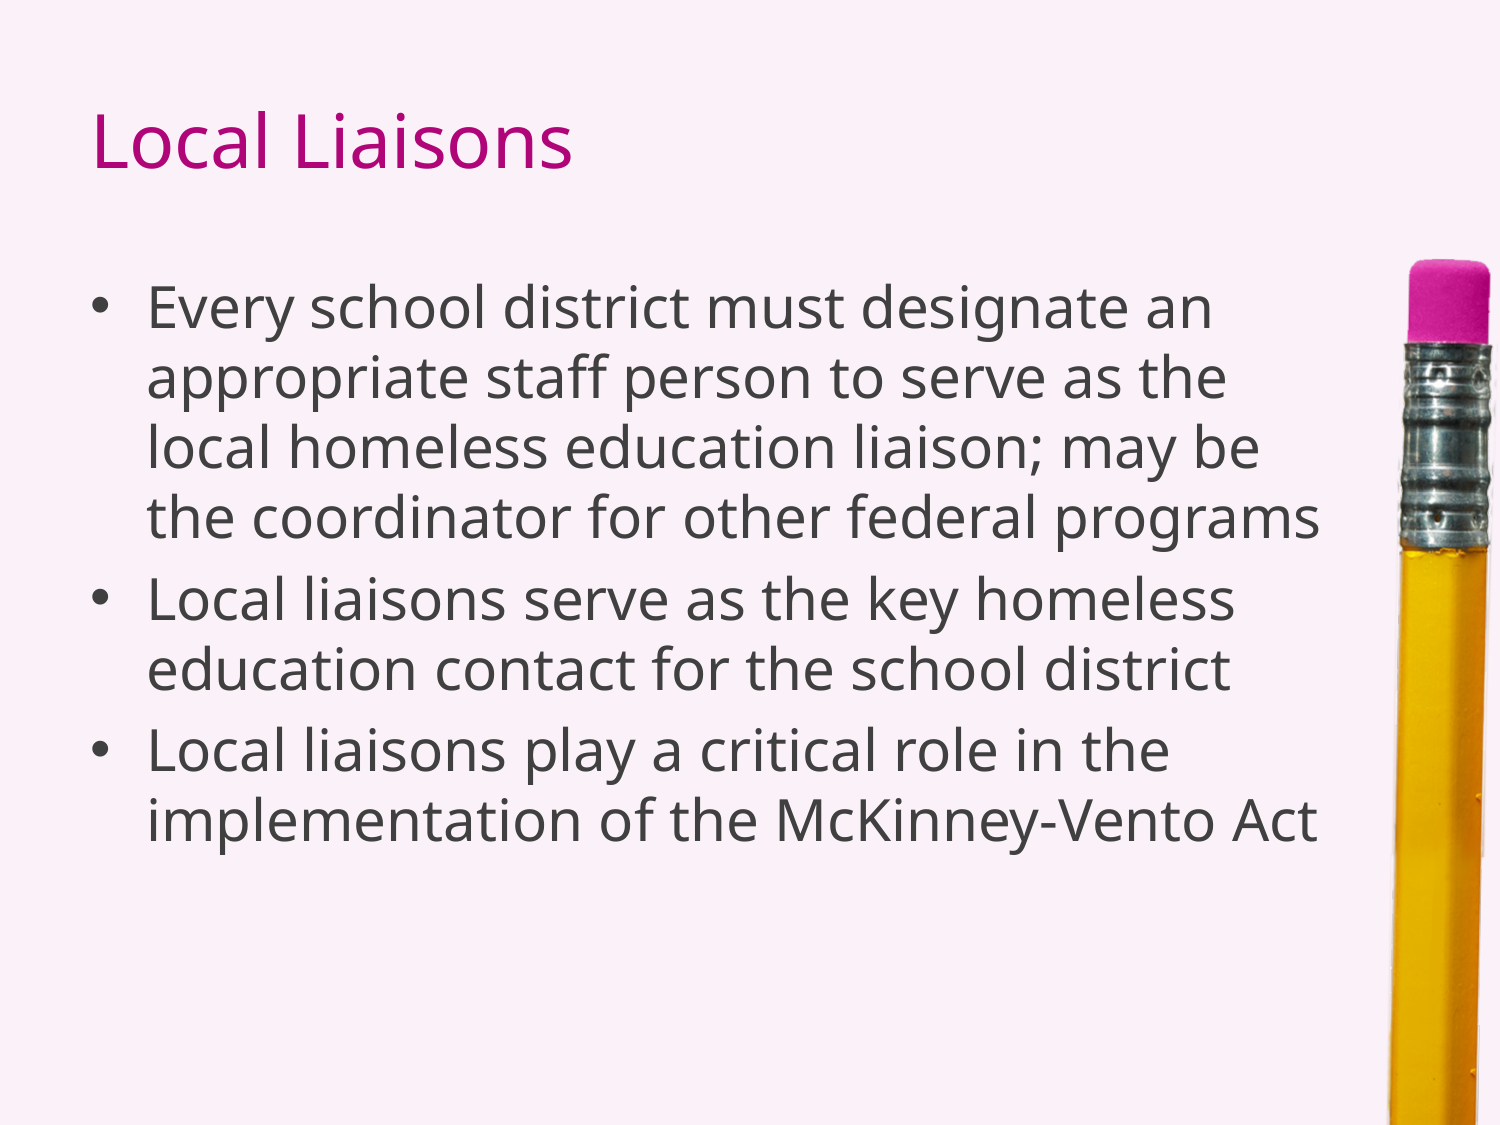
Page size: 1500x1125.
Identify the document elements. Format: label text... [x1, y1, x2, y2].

picture [1372, 258, 1500, 1125]
title Local Liaisons [75, 45, 1425, 233]
list Every school district must designate an appropriate staff person to serve as the local homeless education liaison; may be the coordinator for other federal programs Local liaisons serve as the key homeless education contact for the school district Local liaisons play a critical role in the implementation of the McKinney-Vento Act [75, 262, 1366, 1058]
